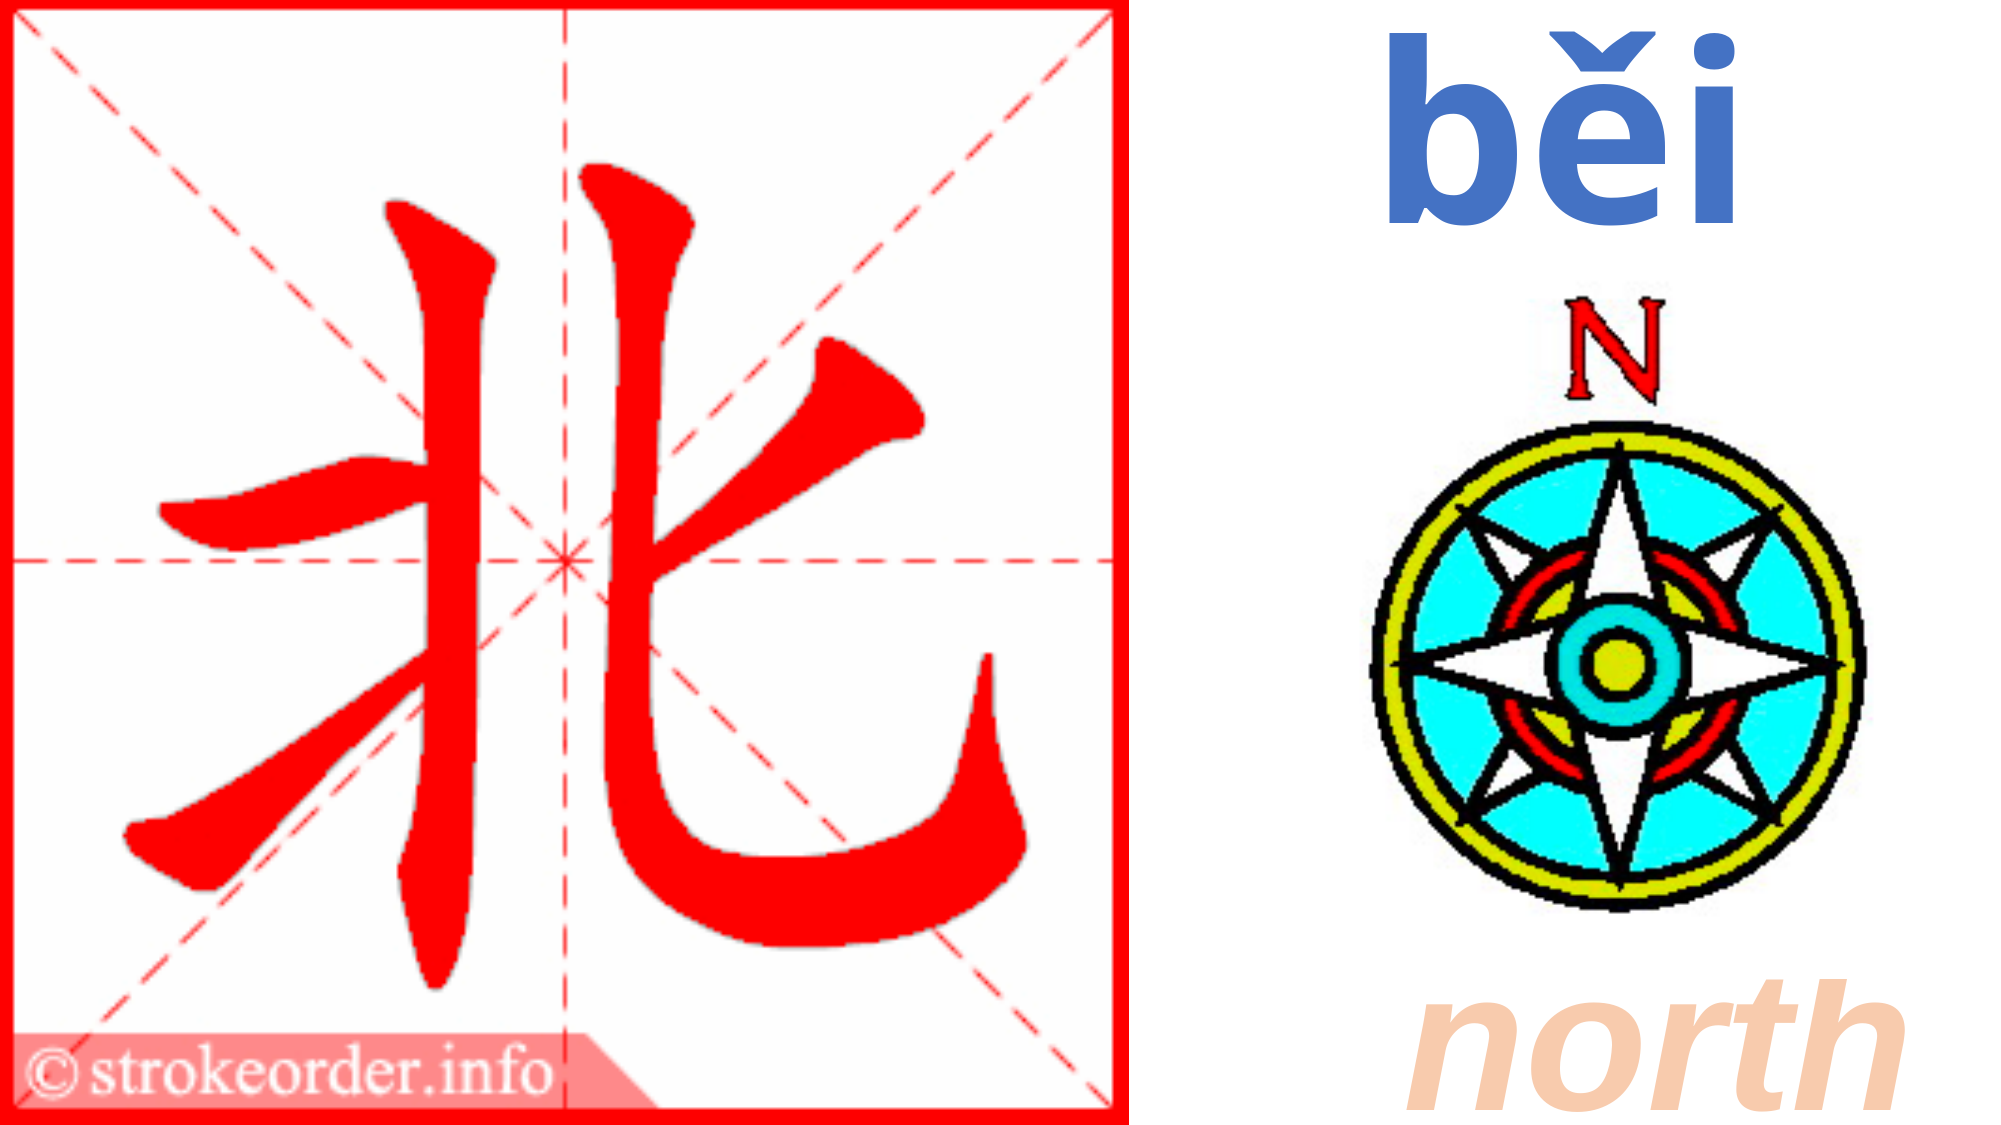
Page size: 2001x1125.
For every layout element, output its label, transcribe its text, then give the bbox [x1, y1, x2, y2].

picture [0, 0, 1129, 1125]
text_box north [1277, 903, 2000, 1125]
subtitle běi [1355, 0, 1833, 250]
picture [1299, 250, 1933, 979]
